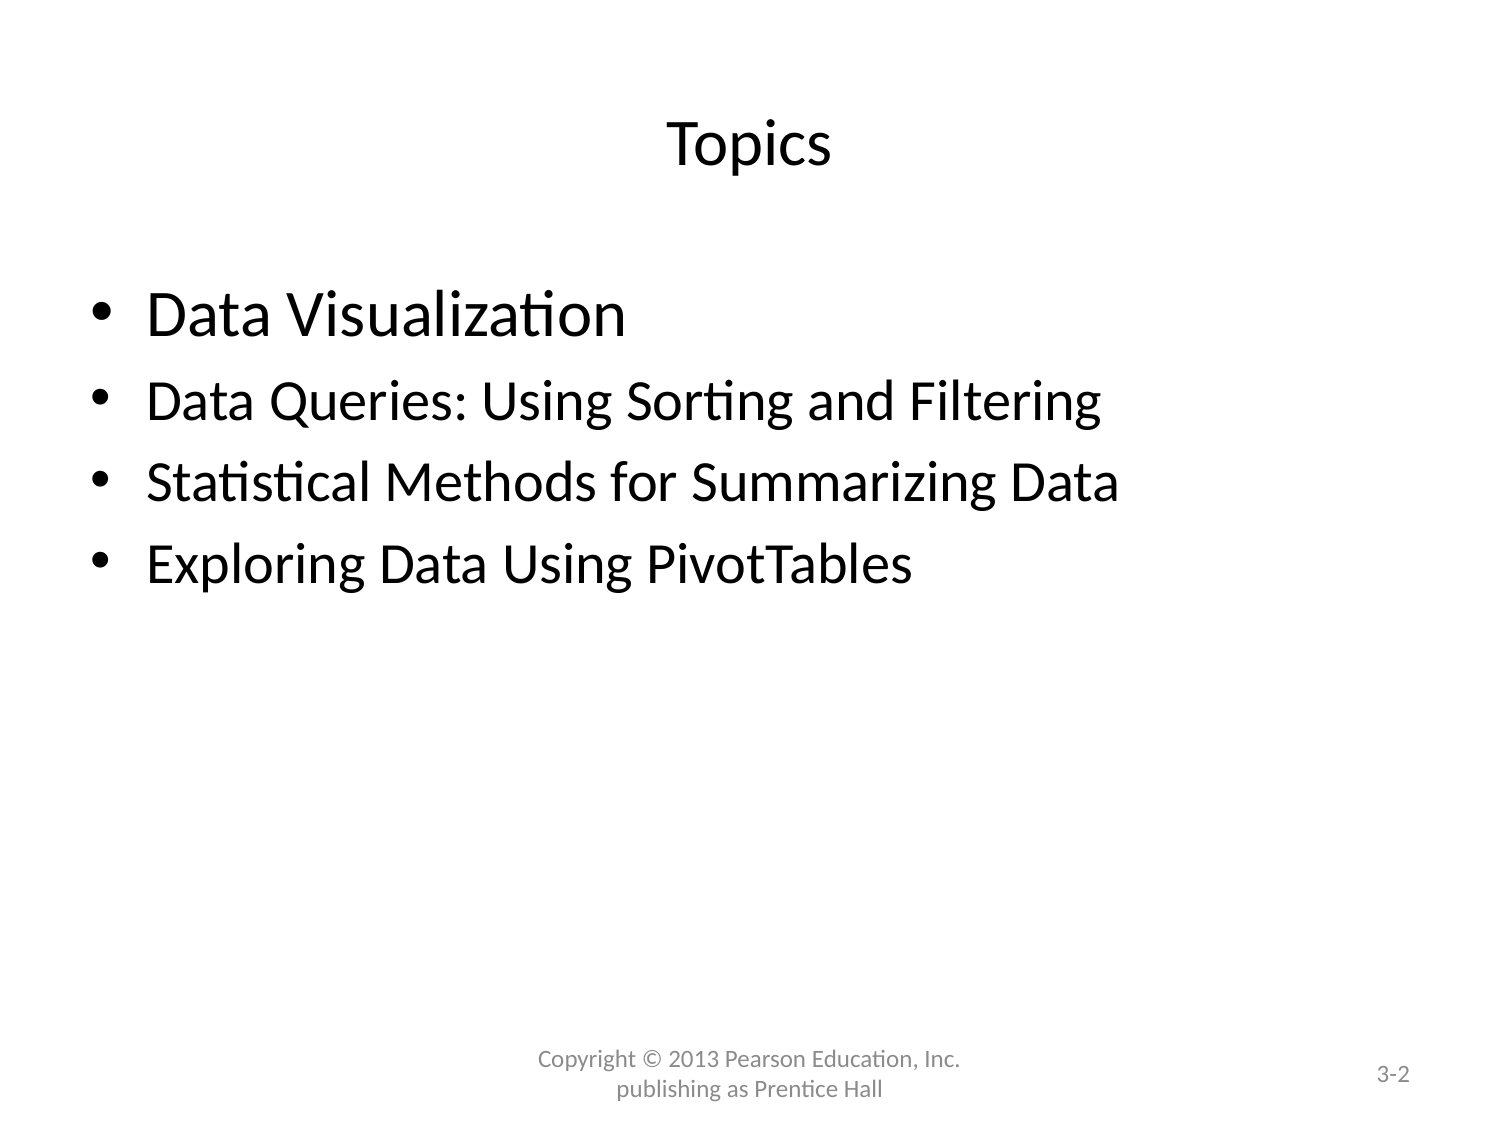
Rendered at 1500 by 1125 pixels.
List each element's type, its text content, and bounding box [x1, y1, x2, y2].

slide_number 3-2 [1074, 1042, 1425, 1103]
footer Copyright © 2013 Pearson Education, Inc. publishing as Prentice Hall [512, 1042, 988, 1103]
list Data Visualization Data Queries: Using Sorting and Filtering Statistical Methods for Summarizing Data Exploring Data Using PivotTables [75, 262, 1425, 1005]
title Topics [75, 45, 1425, 233]
